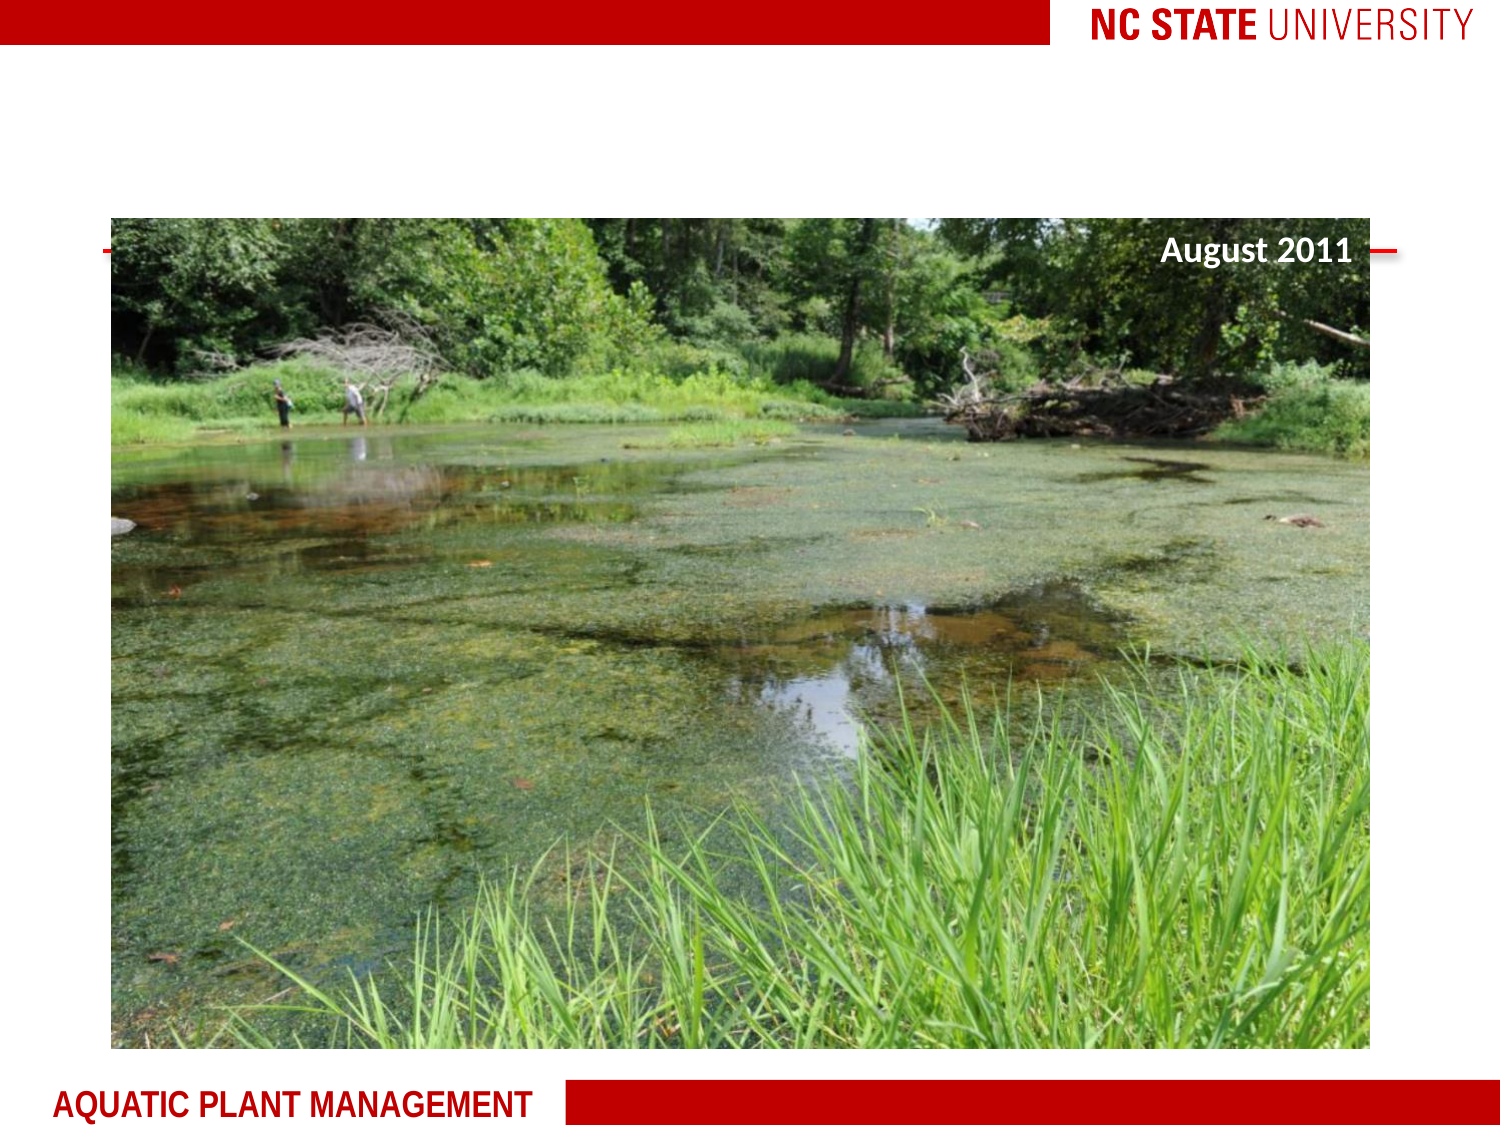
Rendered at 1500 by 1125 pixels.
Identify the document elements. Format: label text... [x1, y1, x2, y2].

picture [111, 218, 1370, 1049]
title Eno Hydrilla Infestation [103, 59, 1397, 278]
picture [1082, 0, 1480, 52]
